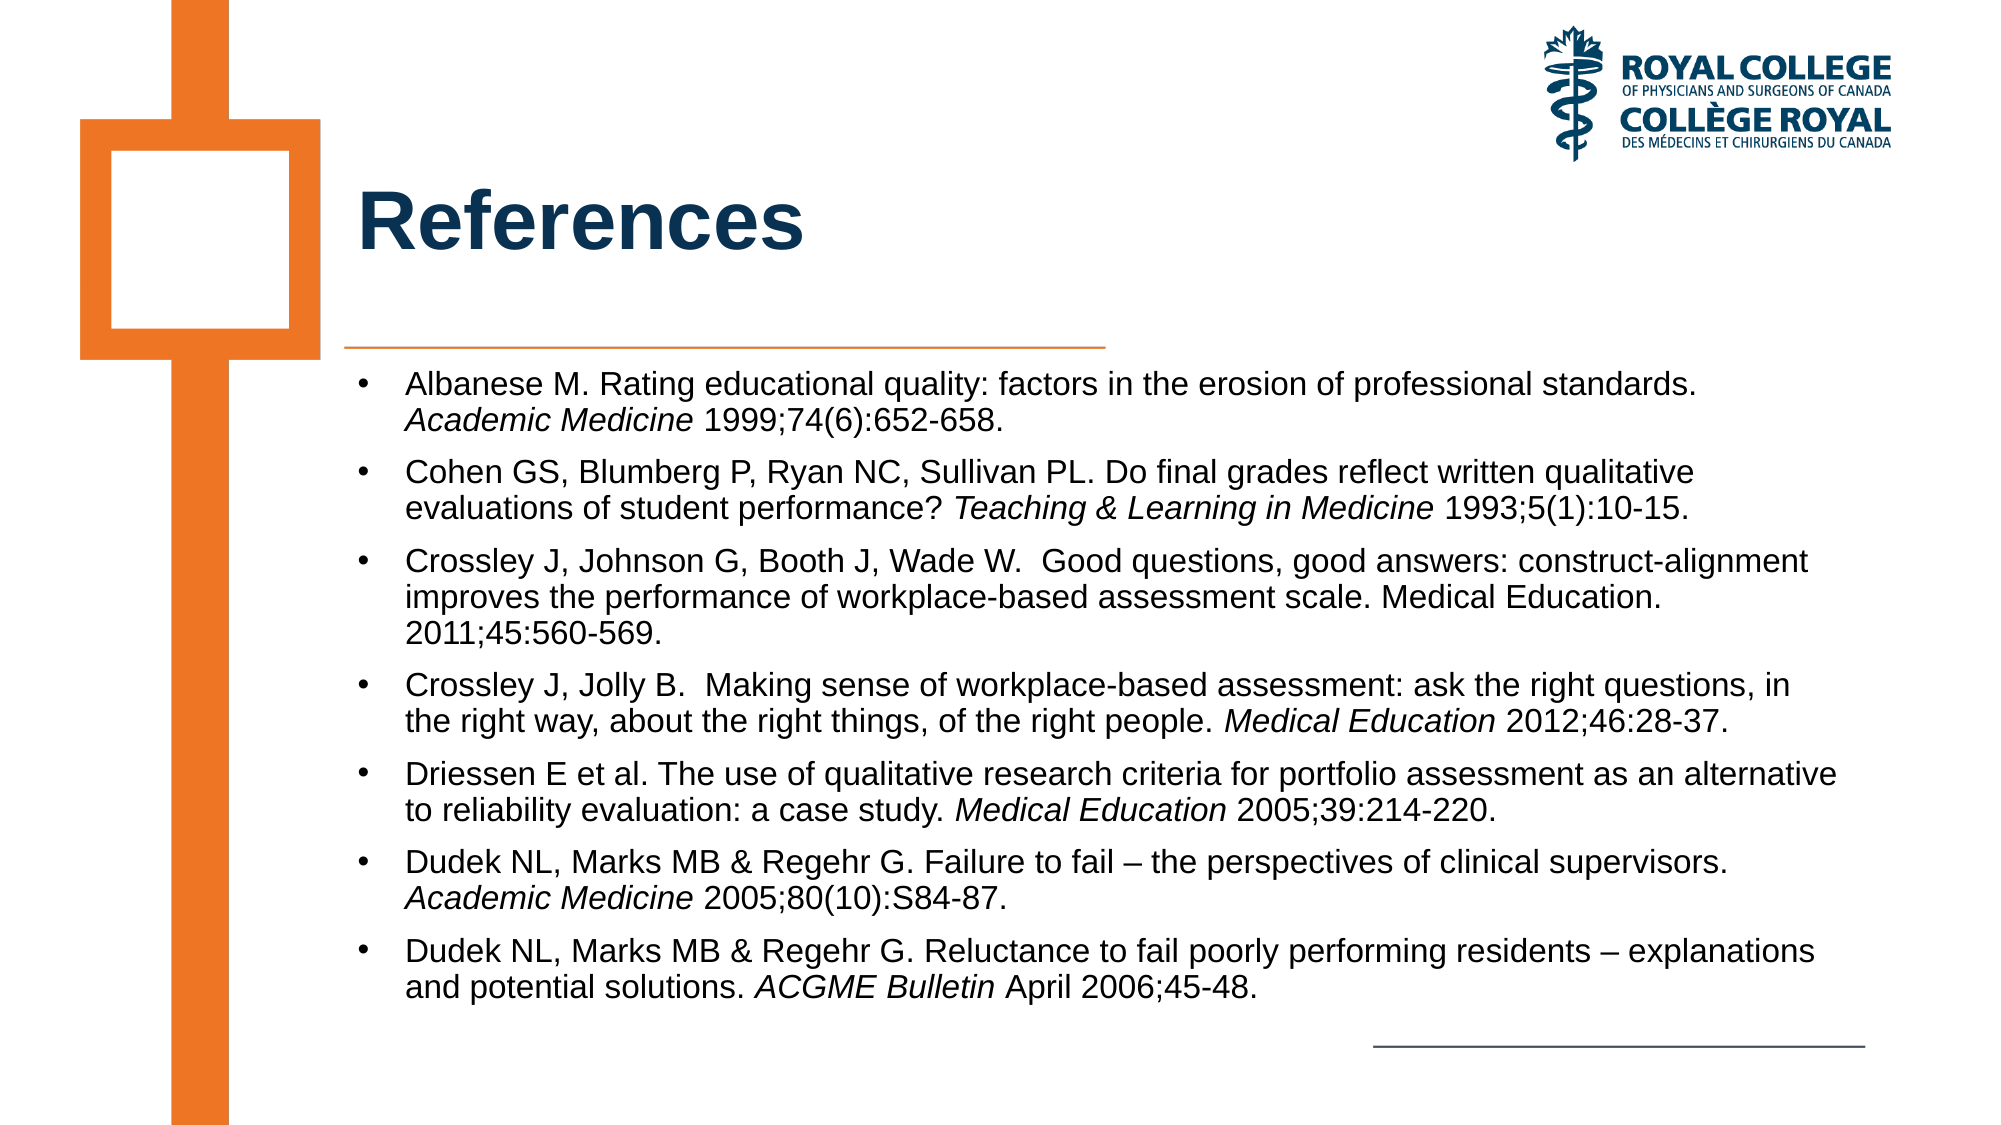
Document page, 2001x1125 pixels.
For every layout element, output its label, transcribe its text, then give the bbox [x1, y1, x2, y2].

title References [342, 122, 1863, 325]
picture [0, 0, 2001, 1125]
list Albanese M. Rating educational quality: factors in the erosion of professional standards. Academic Medicine 1999;74(6):652-658. Cohen GS, Blumberg P, Ryan NC, Sullivan PL. Do final grades reflect written qualitative evaluations of student performance? Teaching & Learning in Medicine 1993;5(1):10-15. Crossley J, Johnson G, Booth J, Wade W. Good questions, good answers: construct-alignment improves the performance of workplace-based assessment scale. Medical Education. 2011;45:560-569. Crossley J, Jolly B. Making sense of workplace-based assessment: ask the right questions, in the right way, about the right things, of the right people. Medical Education 2012;46:28-37. Driessen E et al. The use of qualitative research criteria for portfolio assessment as an alternative to reliability evaluation: a case study. Medical Education 2005;39:214-220. Dudek NL, Marks MB & Regehr G. Failure to fail – the perspectives of clinical supervisors. Academic Medicine 2005;80(10):S84-87. Dudek NL, Marks MB & Regehr G. Reluctance to fail poorly performing residents – explanations and potential solutions. ACGME Bulletin April 2006;45-48. [342, 359, 1863, 983]
